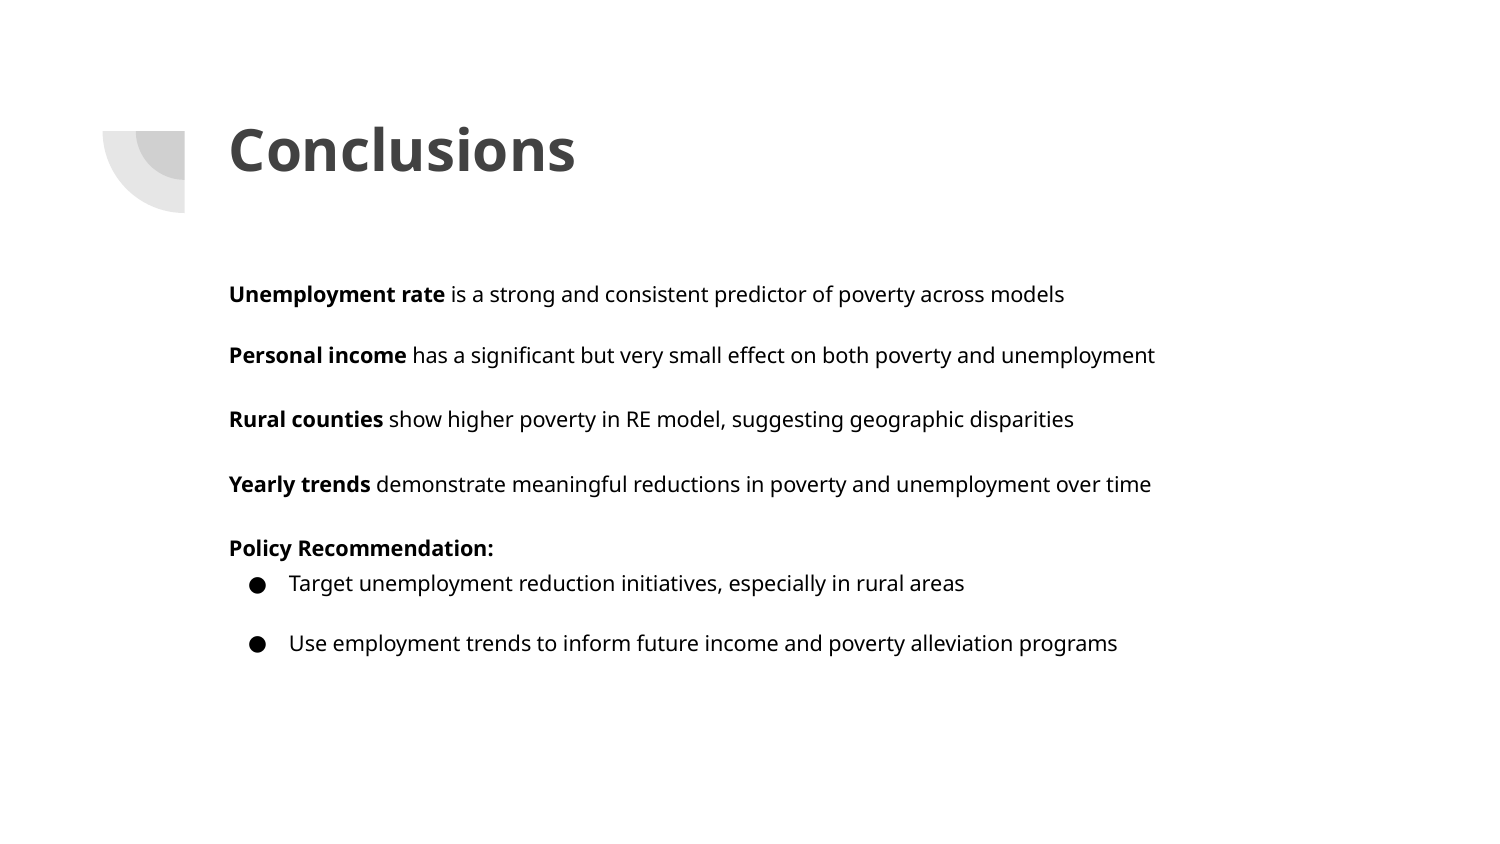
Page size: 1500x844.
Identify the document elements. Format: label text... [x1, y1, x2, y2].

list Unemployment rate is a strong and consistent predictor of poverty across models Personal income has a significant but very small effect on both poverty and unemployment Rural counties show higher poverty in RE model, suggesting geographic disparities Yearly trends demonstrate meaningful reductions in poverty and unemployment over time Policy Recommendation: Target unemployment reduction initiatives, especially in rural areas Use employment trends to inform future income and poverty alleviation programs [213, 262, 1368, 680]
title Conclusions [213, 98, 1368, 262]
